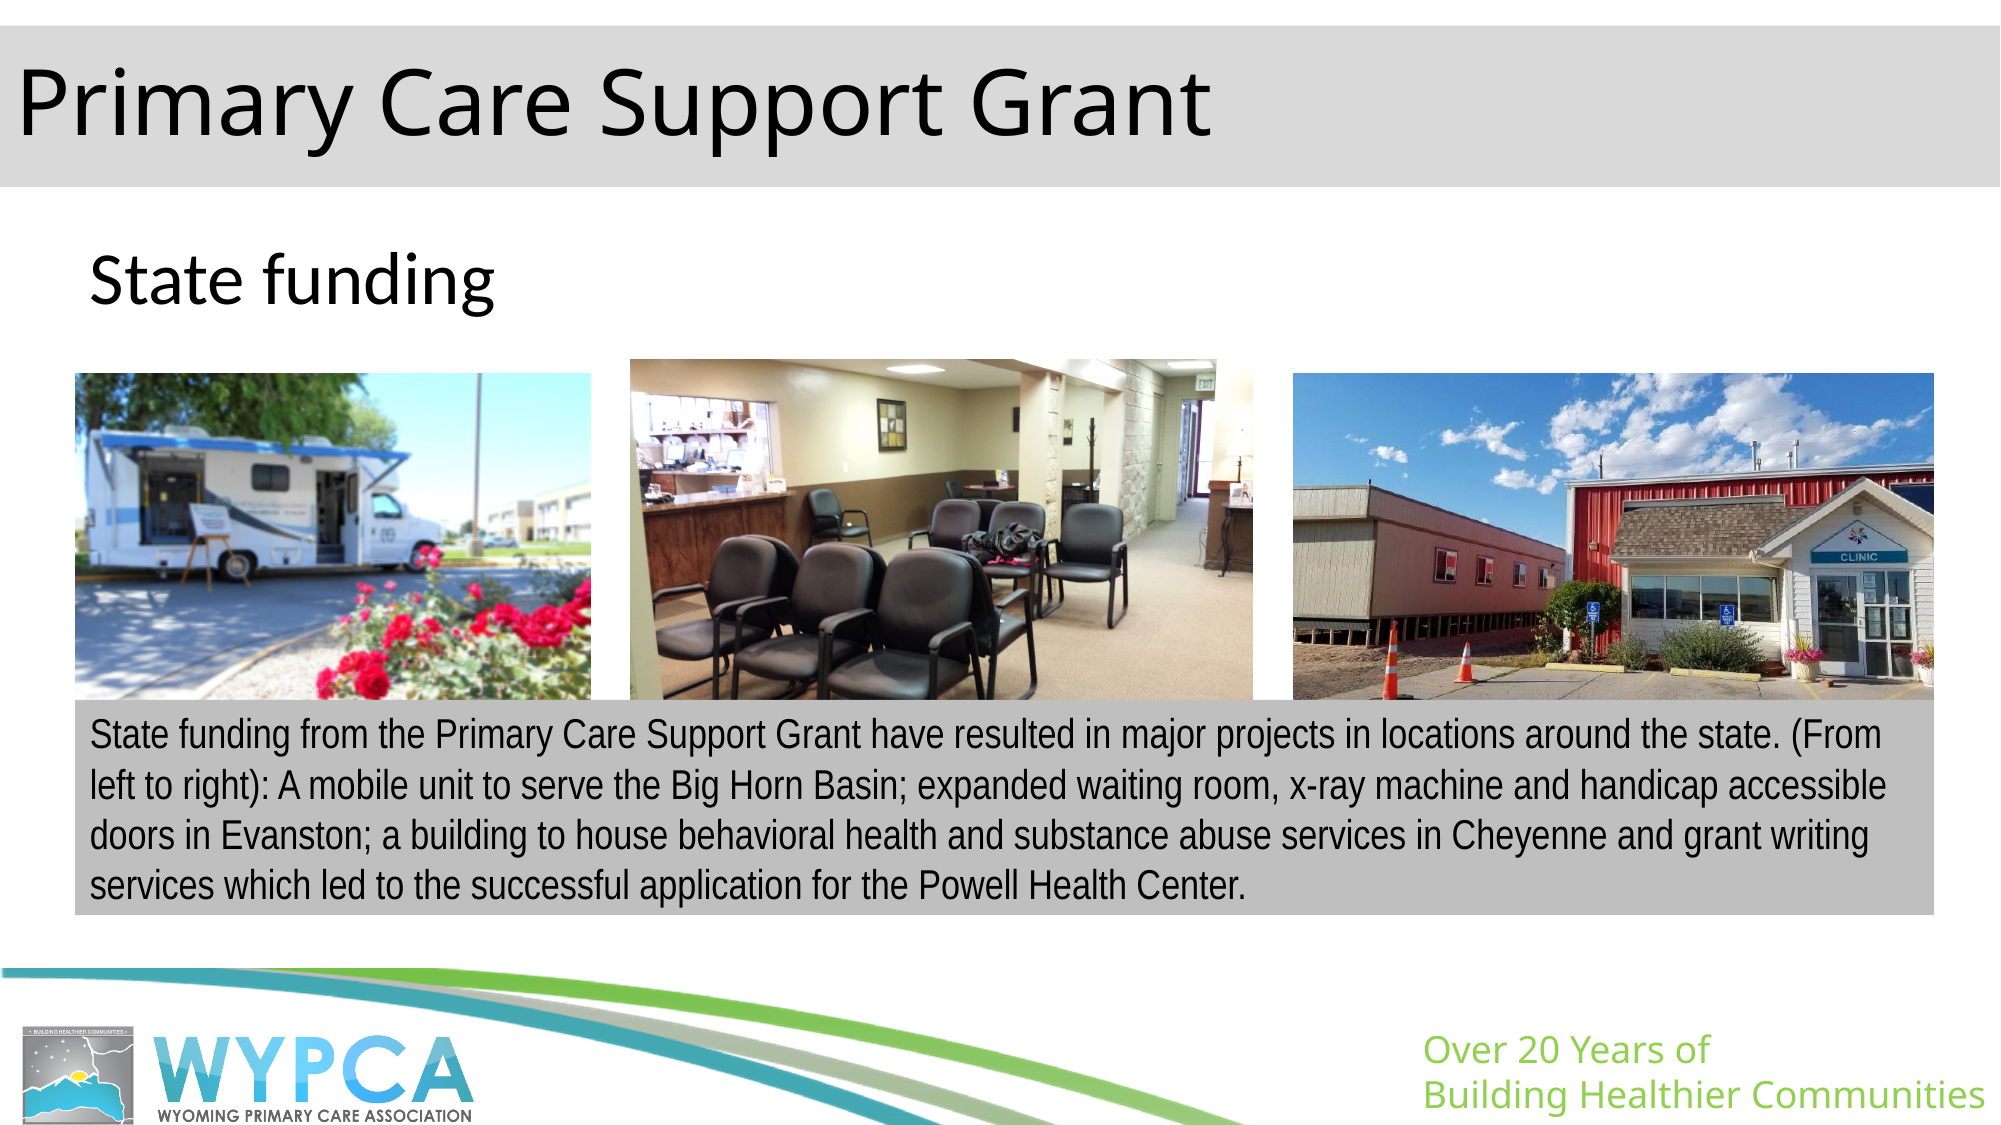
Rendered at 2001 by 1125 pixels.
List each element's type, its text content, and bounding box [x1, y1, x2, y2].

text_box State funding [74, 221, 1839, 327]
text_box State funding from the Primary Care Support Grant have resulted in major projects in locations around the state. (From left to right): A mobile unit to serve the Big Horn Basin; expanded waiting room, x-ray machine and handicap accessible doors in Evanston; a building to house behavioral health and substance abuse services in Cheyenne and grant writing services which led to the successful application for the Powell Health Center. [75, 699, 1934, 915]
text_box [0, 968, 1982, 1125]
title Primary Care Support Grant [0, 25, 2000, 187]
picture [630, 359, 1253, 710]
picture [74, 373, 591, 718]
picture [1292, 373, 1934, 710]
